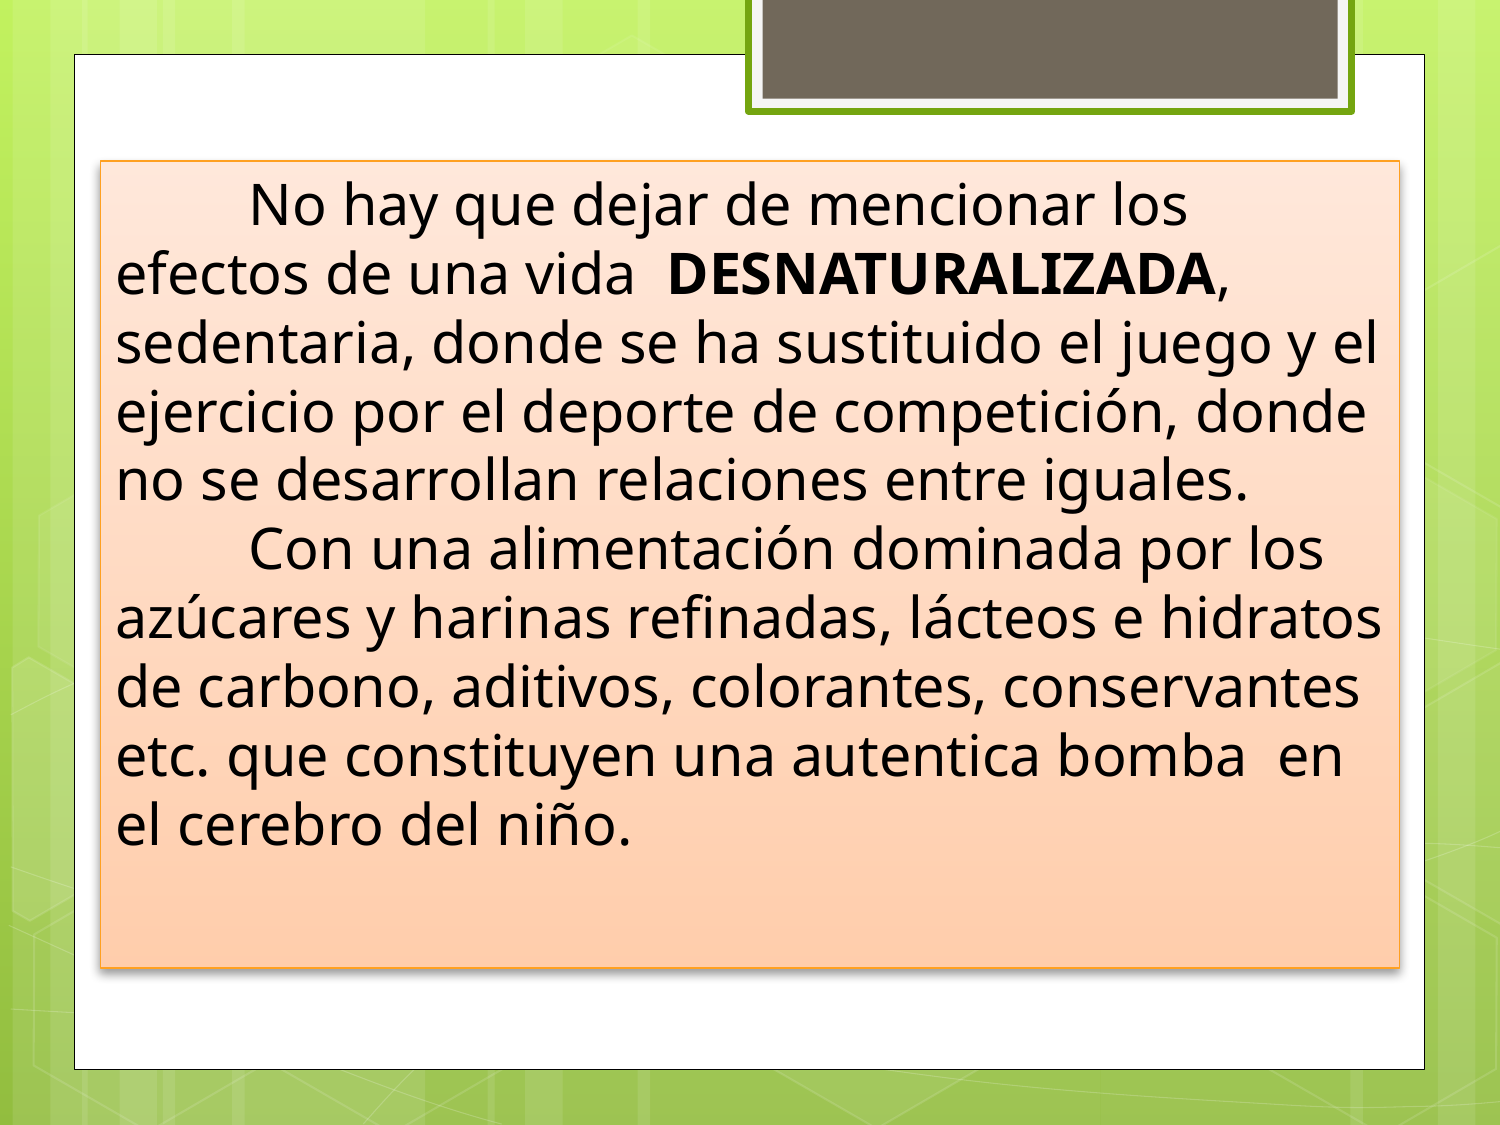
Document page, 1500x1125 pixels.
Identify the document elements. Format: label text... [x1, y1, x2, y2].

title No hay que dejar de mencionar los efectos de una vida DESNATURALIZADA, sedentaria, donde se ha sustituido el juego y el ejercicio por el deporte de competición, donde no se desarrollan relaciones entre iguales. Con una alimentación dominada por los azúcares y harinas refinadas, lácteos e hidratos de carbono, aditivos, colorantes, conservantes etc. que constituyen una autentica bomba en el cerebro del niño. [100, 160, 1400, 969]
